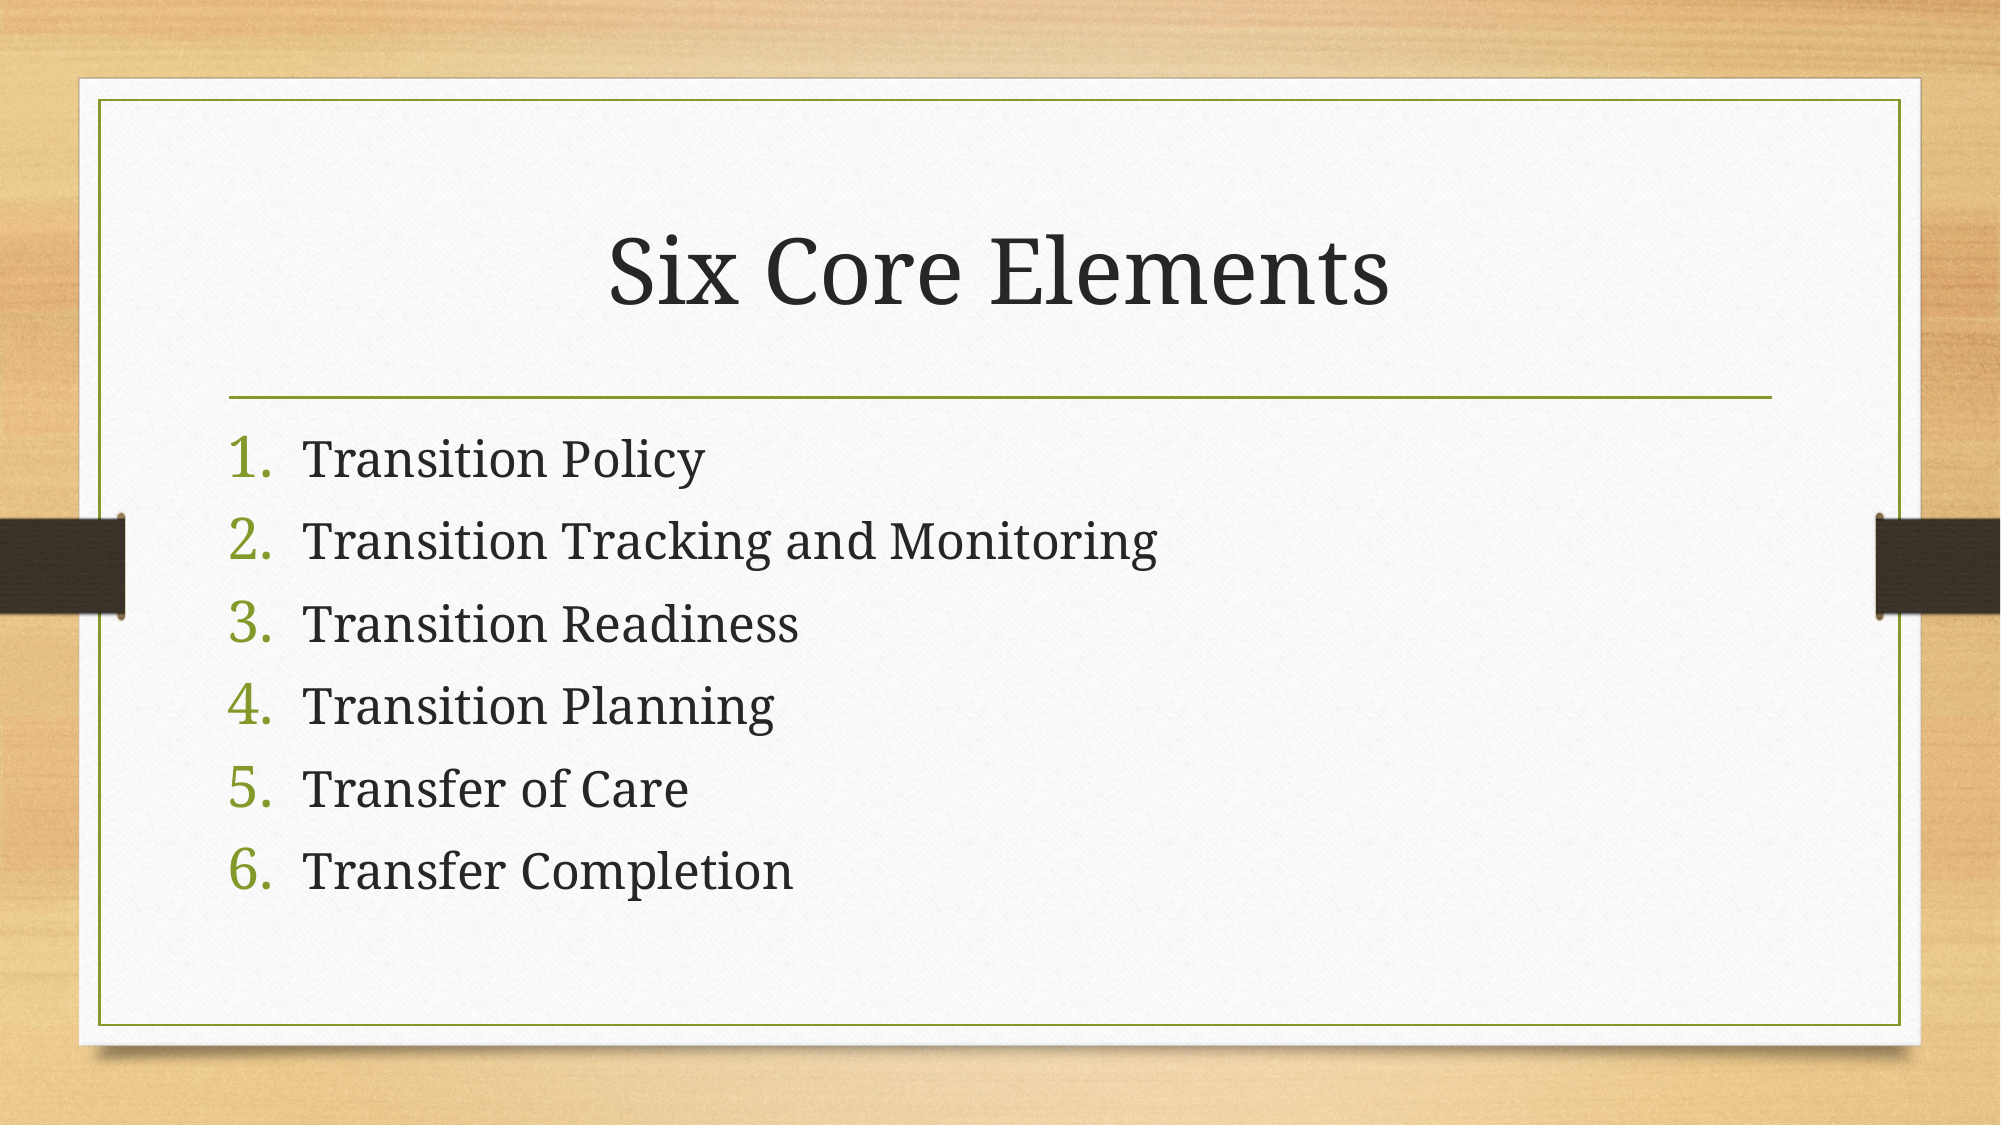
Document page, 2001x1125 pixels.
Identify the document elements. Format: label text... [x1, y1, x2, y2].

picture [0, 0, 2001, 1125]
list Transition Policy Transition Tracking and Monitoring Transition Readiness Transition Planning Transfer of Care Transfer Completion [212, 419, 1788, 964]
title Six Core Elements [212, 161, 1788, 375]
